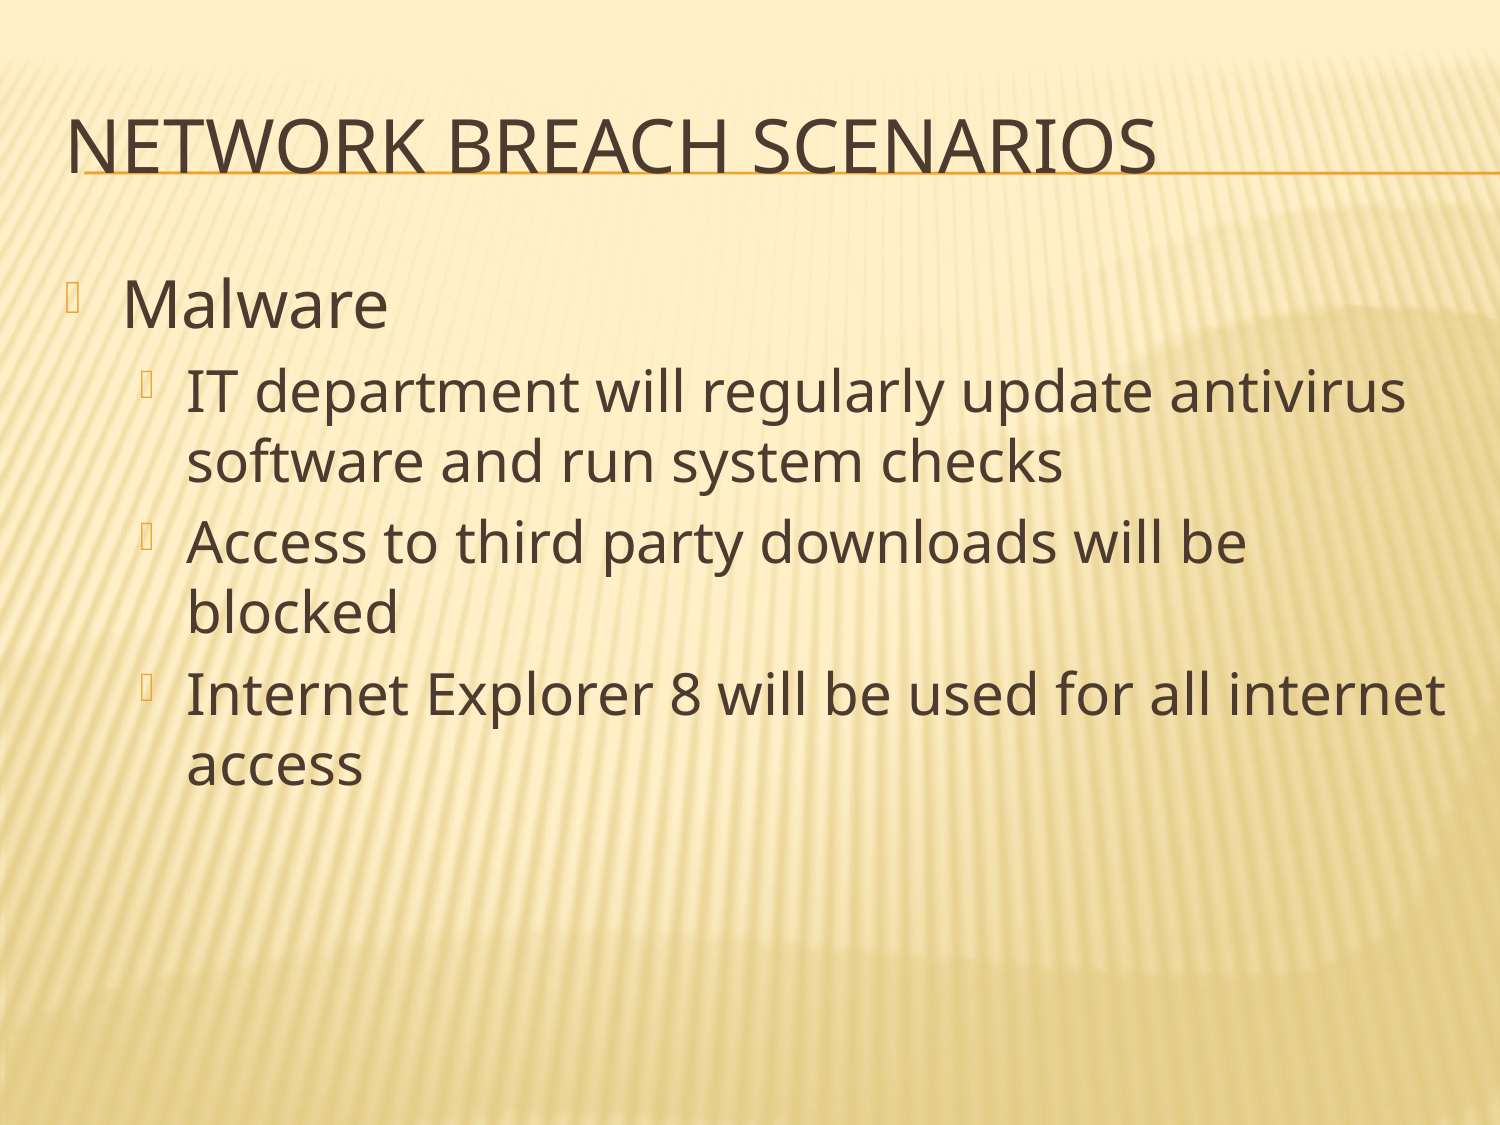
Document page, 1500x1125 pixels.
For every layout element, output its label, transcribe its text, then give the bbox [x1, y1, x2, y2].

list Malware IT department will regularly update antivirus software and run system checks Access to third party downloads will be blocked Internet Explorer 8 will be used for all internet access [50, 254, 1475, 998]
title Network Breach Scenarios [50, 75, 1475, 213]
